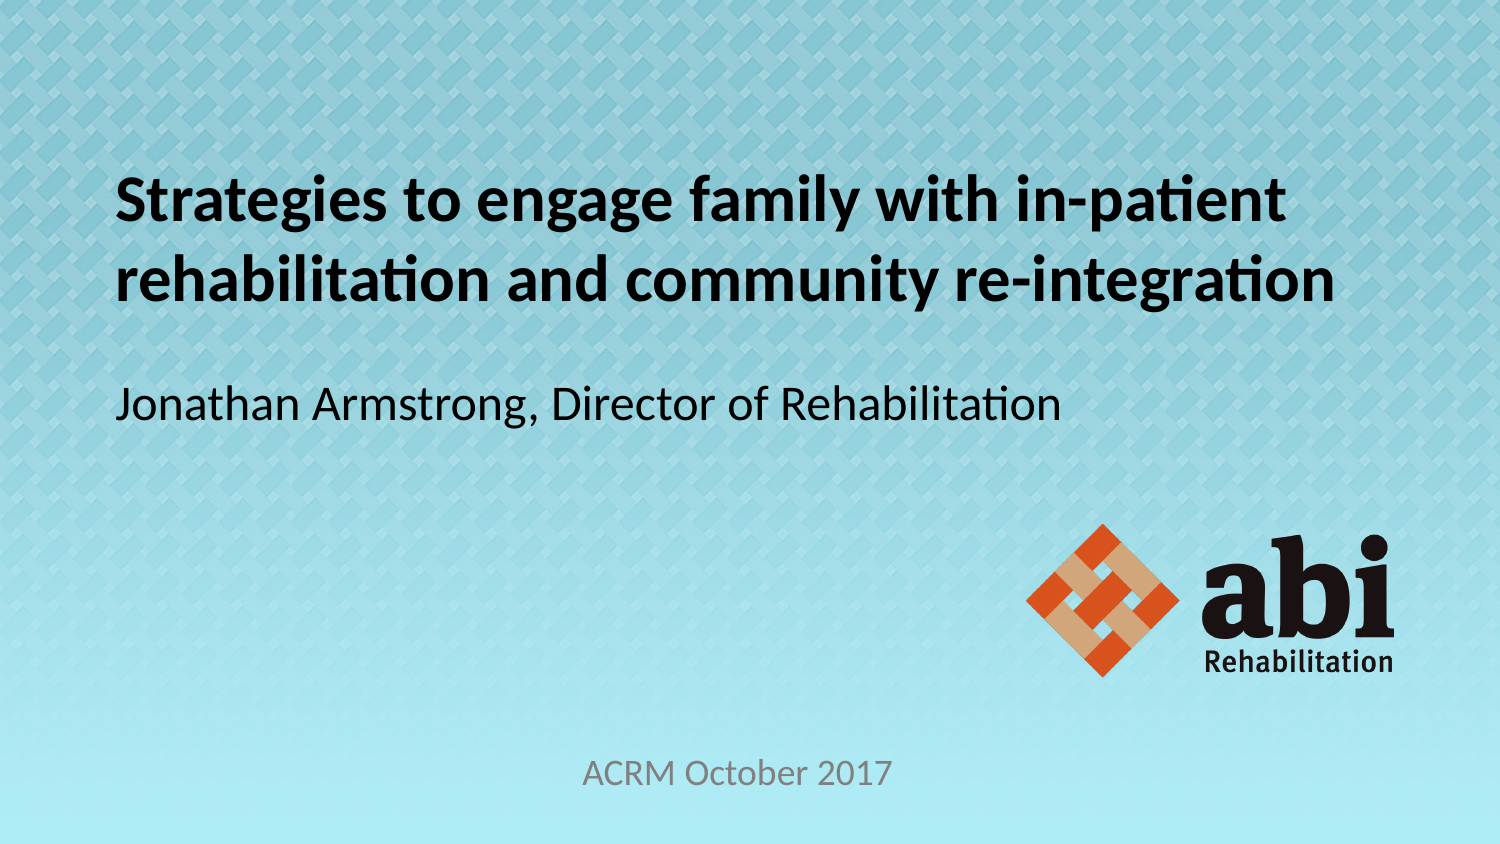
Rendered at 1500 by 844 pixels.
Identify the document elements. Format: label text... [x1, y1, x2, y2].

subtitle Jonathan Armstrong, Director of Rehabilitation [100, 362, 1375, 434]
picture [0, 0, 1500, 844]
title Strategies to engage family with in-patient rehabilitation and community re-integration [100, 185, 1376, 283]
text_box ACRM October 2017 [530, 740, 945, 801]
